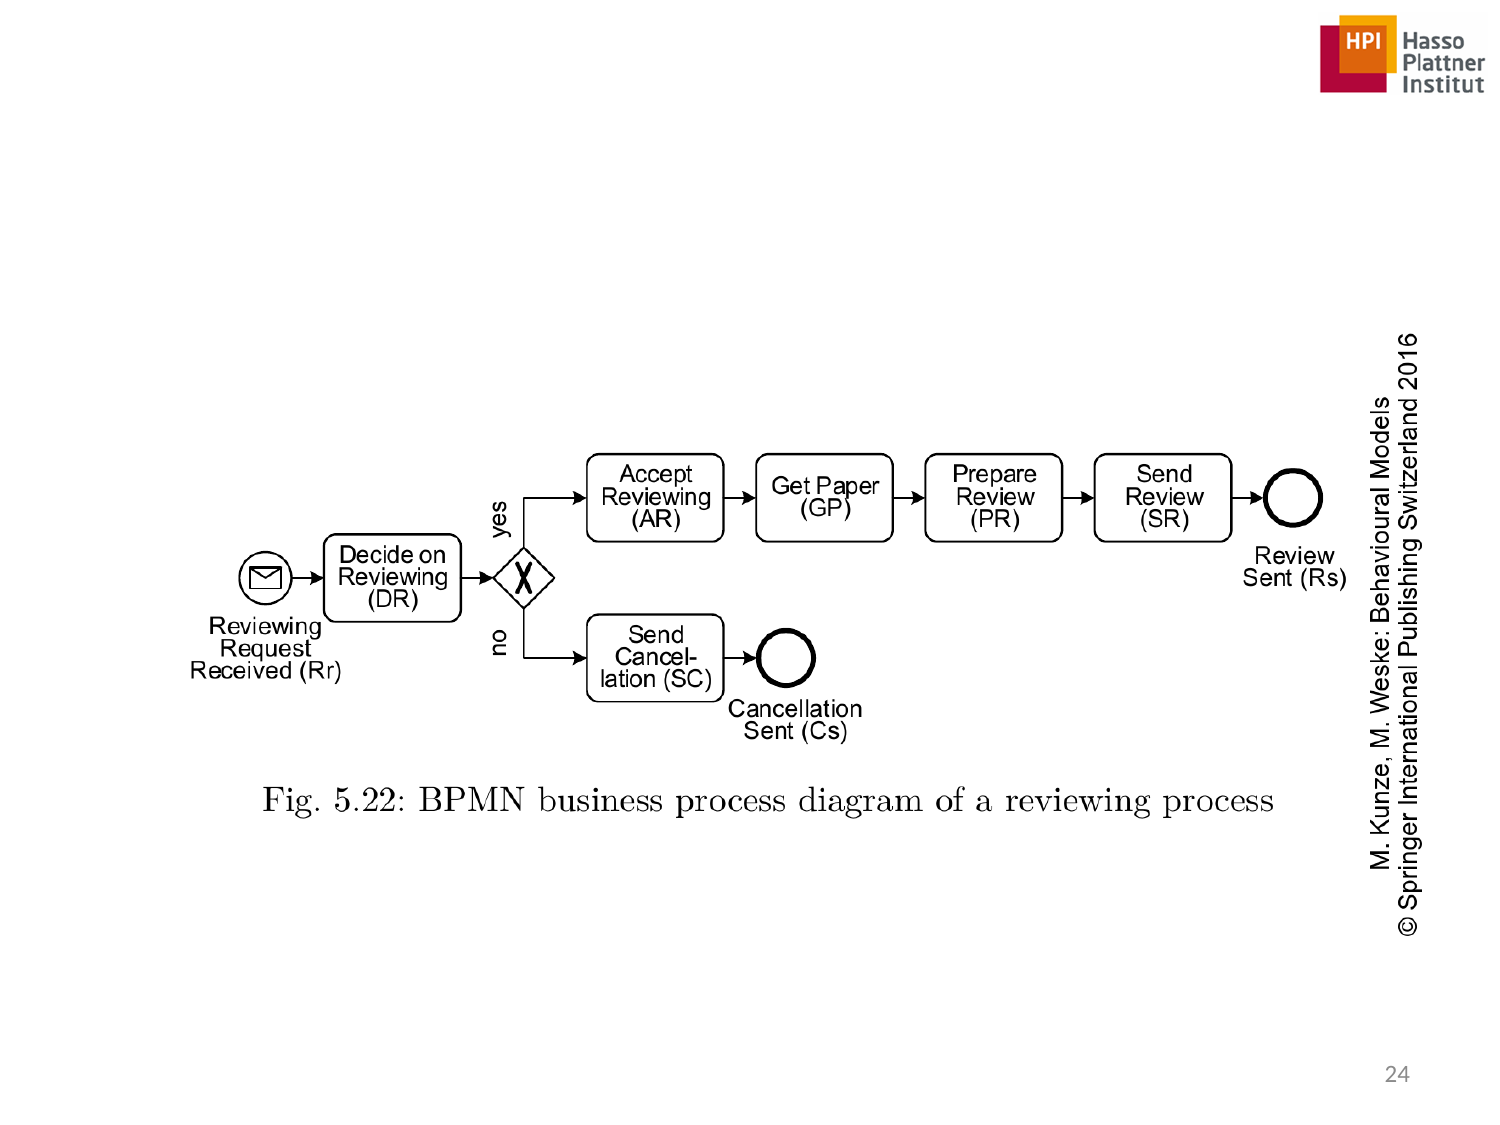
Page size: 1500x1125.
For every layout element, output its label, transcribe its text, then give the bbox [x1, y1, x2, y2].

slide_number 24 [1074, 1042, 1425, 1103]
picture [1318, 12, 1488, 95]
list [74, 293, 1426, 974]
